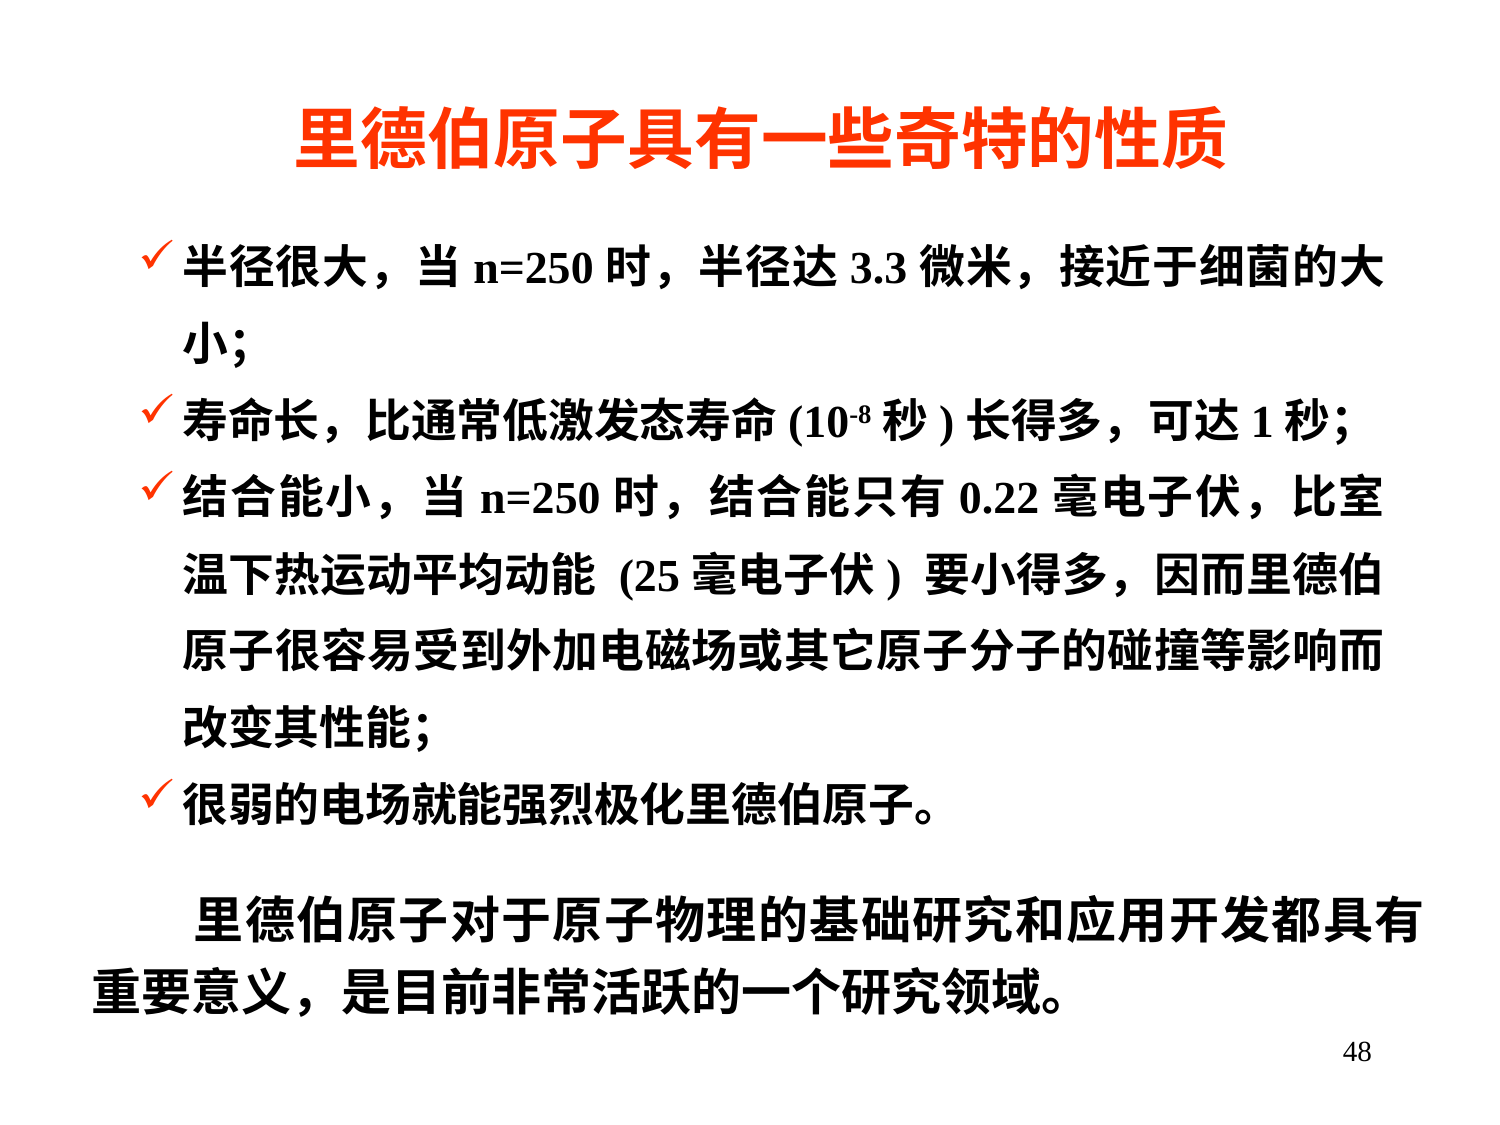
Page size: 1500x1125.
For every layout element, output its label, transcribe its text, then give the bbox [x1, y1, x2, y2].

slide_number 48 [1074, 1029, 1388, 1100]
text_box 里德伯原子具有一些奇特的性质 [279, 89, 1244, 185]
text_box 半径很大，当n=250时，半径达3.3微米，接近于细菌的大小； 寿命长，比通常低激发态寿命(10-8秒)长得多，可达1秒； 结合能小，当n=250时，结合能只有0.22毫电子伏，比室温下热运动平均动能 (25毫电子伏) 要小得多，因而里德伯原子很容易受到外加电磁场或其它原子分子的碰撞等影响而改变其性能； 很弱的电场就能强烈极化里德伯原子。 [123, 207, 1400, 839]
text_box 里德伯原子对于原子物理的基础研究和应用开发都具有重要意义，是目前非常活跃的一个研究领域。 [76, 869, 1440, 1029]
